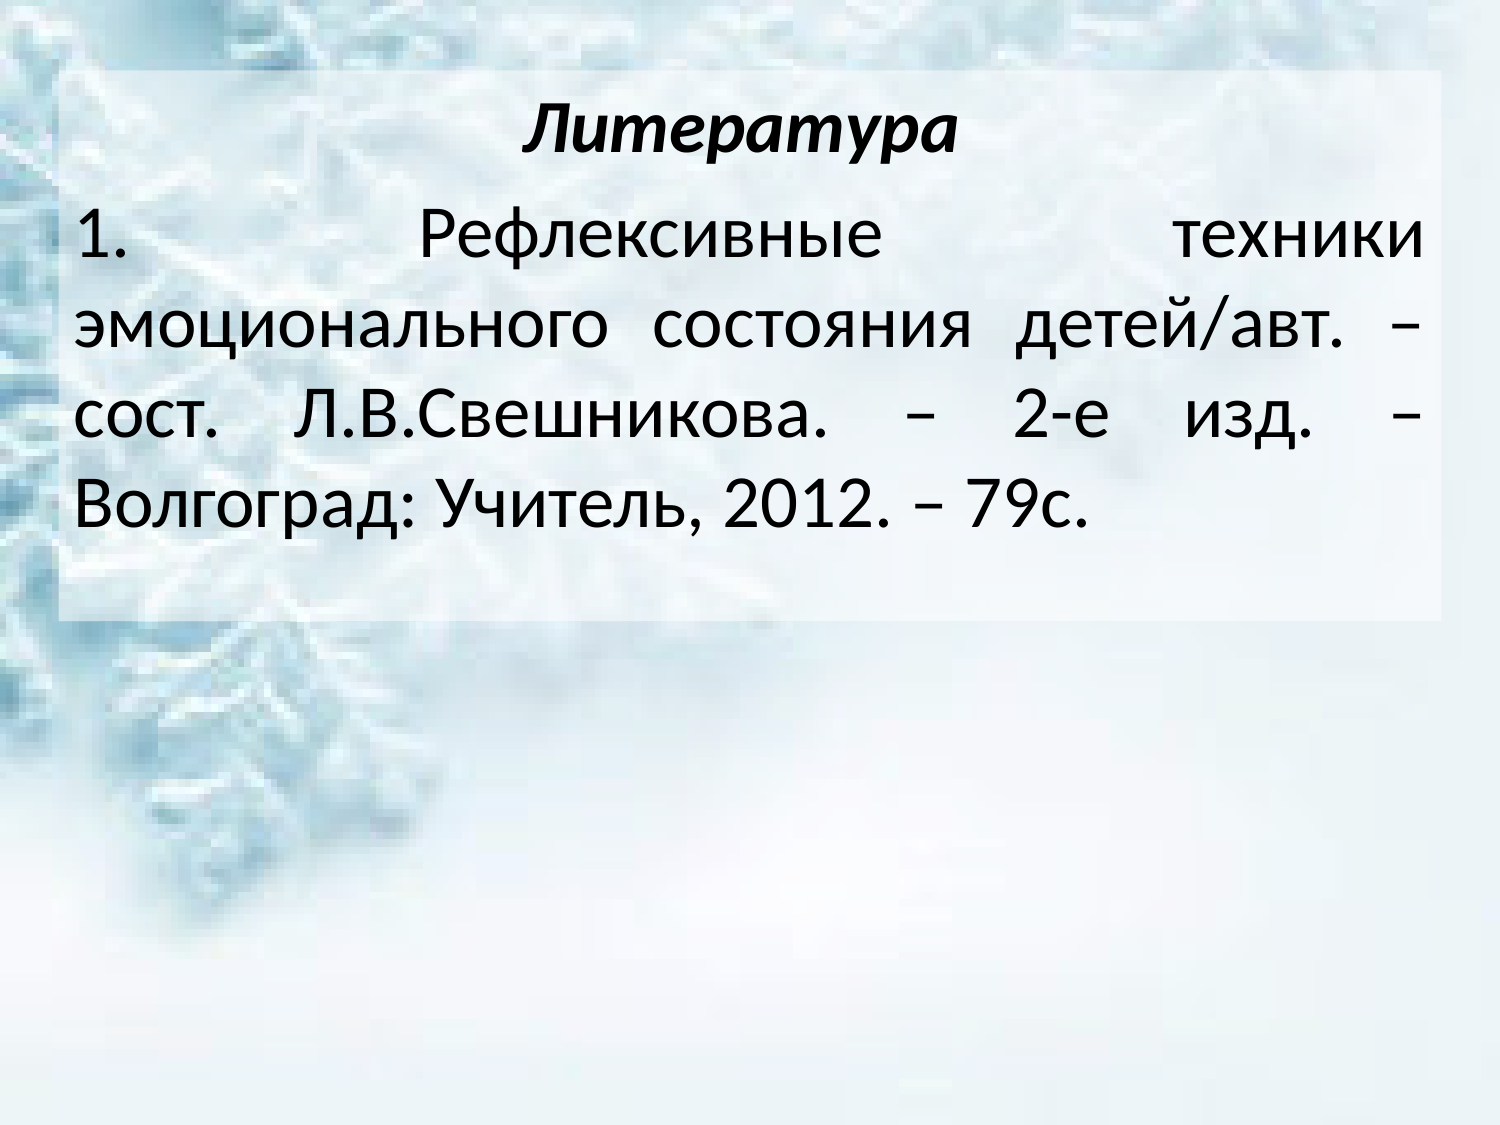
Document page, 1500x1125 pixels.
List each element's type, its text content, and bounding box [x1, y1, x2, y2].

list Литература 1. Рефлексивные техники эмоционального состояния детей/авт. – сост. Л.В.Свешникова. – 2-е изд. – Волгоград: Учитель, 2012. – 79с. [58, 70, 1442, 622]
